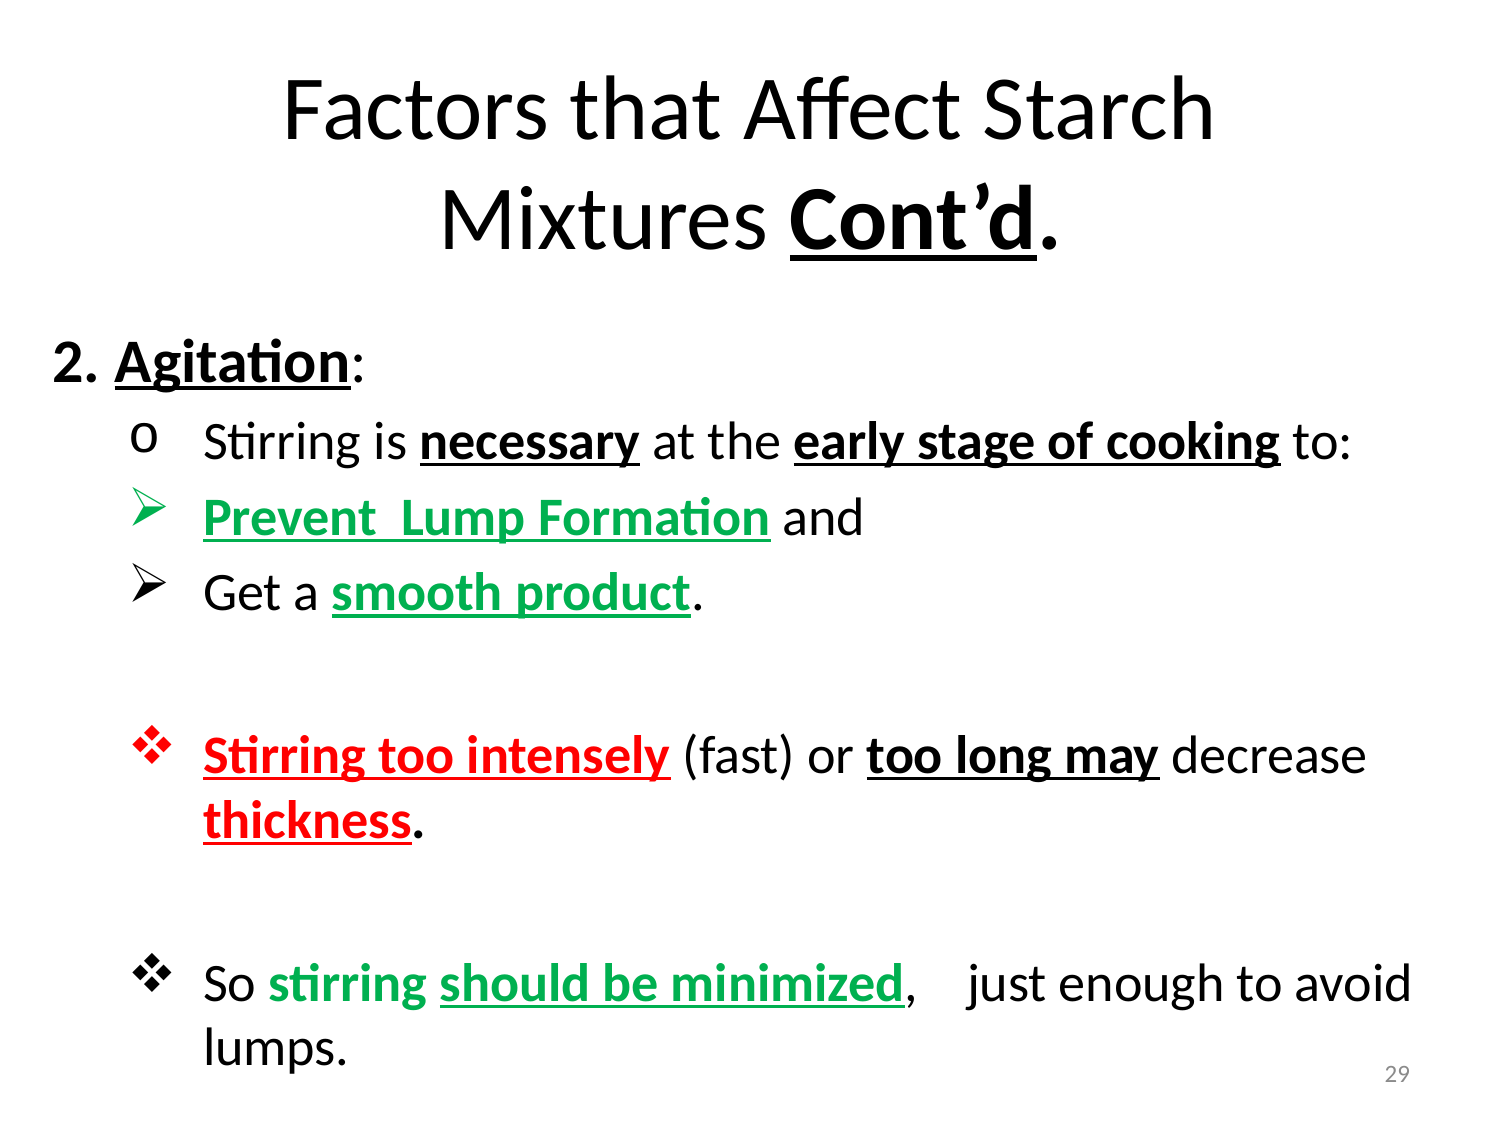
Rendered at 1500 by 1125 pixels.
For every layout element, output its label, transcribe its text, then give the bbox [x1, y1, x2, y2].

subtitle 2. Agitation: Stirring is necessary at the early stage of cooking to: Prevent Lump Formation and Get a smooth product. Stirring too intensely (fast) or too long may decrease thickness. So stirring should be minimized, just enough to avoid lumps. [37, 312, 1475, 1088]
title Factors that Affect Starch Mixtures Cont’d. [112, 37, 1388, 279]
slide_number 29 [1074, 1042, 1425, 1103]
